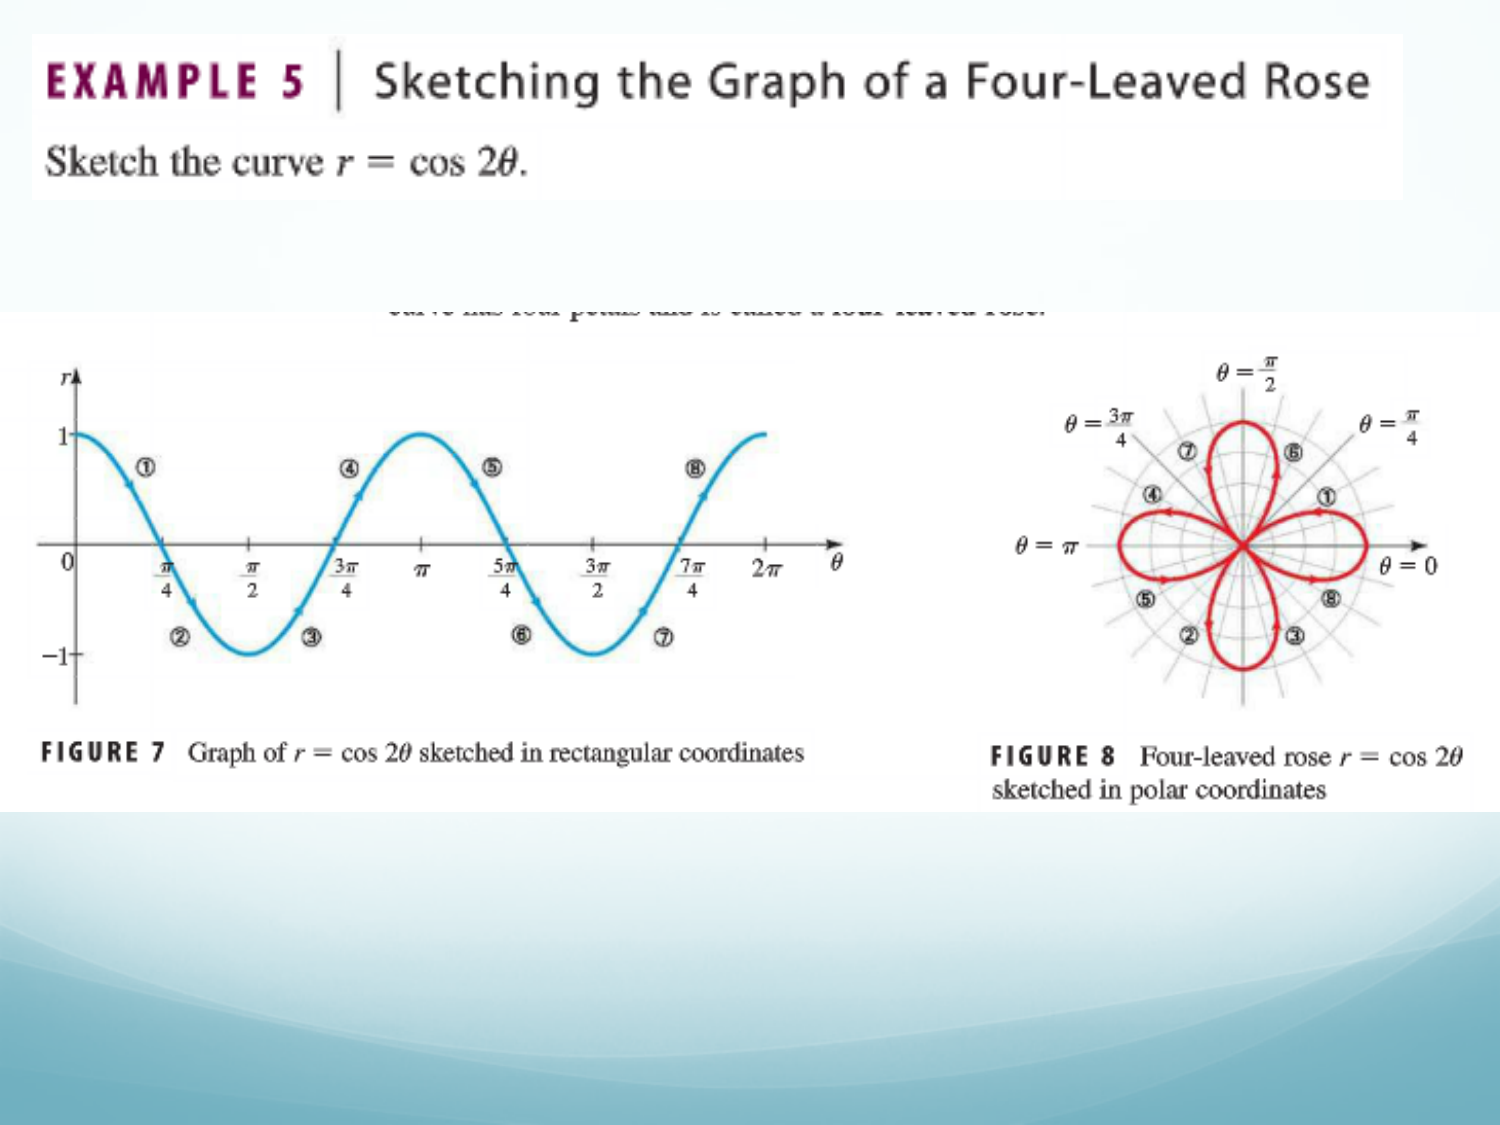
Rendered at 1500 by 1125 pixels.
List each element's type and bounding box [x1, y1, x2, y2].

picture [0, 311, 1500, 812]
picture [32, 34, 1404, 200]
